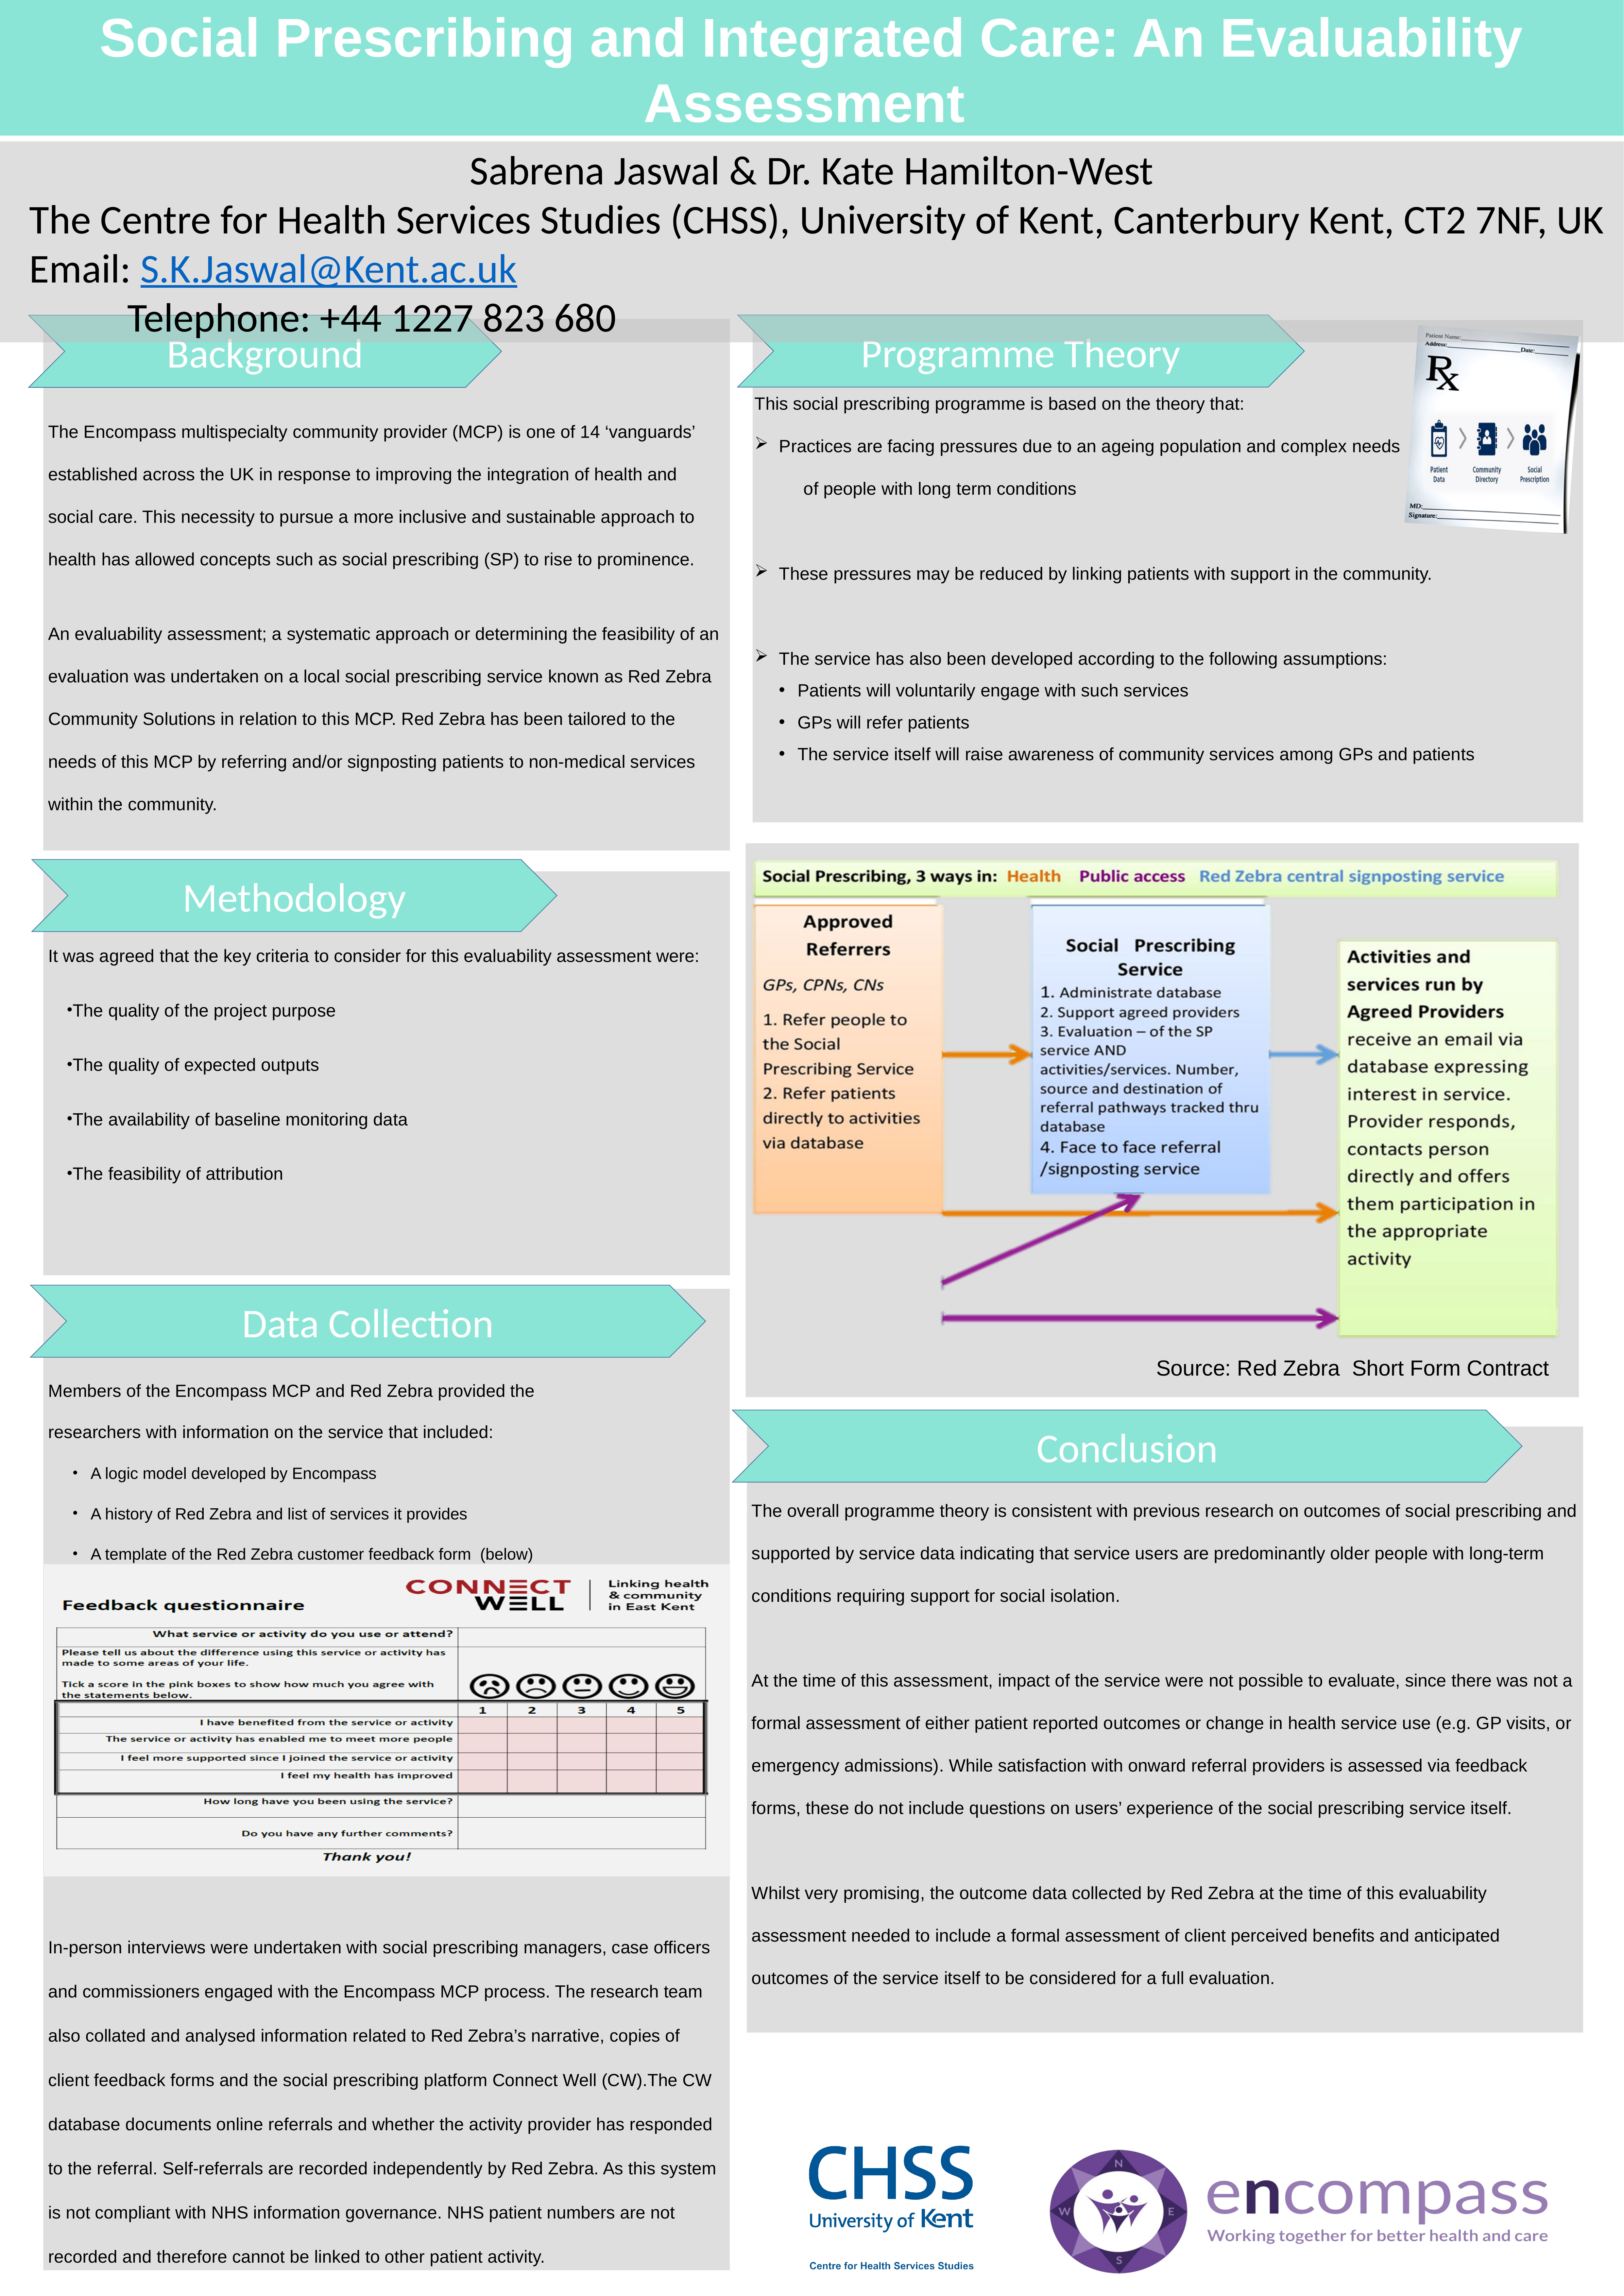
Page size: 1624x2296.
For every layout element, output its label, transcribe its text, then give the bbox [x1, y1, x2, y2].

text_box Data Collection [29, 1285, 706, 1358]
text_box Background [28, 342, 502, 388]
text_box Social Prescribing and Integrated Care: An Evaluability Assessment [0, 0, 1624, 136]
text_box The overall programme theory is consistent with previous research on outcomes of social prescribing and supported by service data indicating that service users are predominantly older people with long-term conditions requiring support for social isolation. At the time of this assessment, impact of the service were not possible to evaluate, since there was not a formal assessment of either patient reported outcomes or change in health service use (e.g. GP visits, or emergency admissions). While satisfaction with onward referral providers is assessed via feedback forms, these do not include questions on users’ experience of the social prescribing service itself. Whilst very promising, the outcome data collected by Red Zebra at the time of this evaluability assessment needed to include a formal assessment of client perceived benefits and anticipated outcomes of the service itself to be considered for a full evaluation. [747, 1426, 1583, 2033]
picture [1046, 2143, 1554, 2281]
list It was agreed that the key criteria to consider for this evaluability assessment were: The quality of the project purpose The quality of expected outputs The availability of baseline monitoring data The feasibility of attribution [43, 871, 730, 1276]
text_box Members of the Encompass MCP and Red Zebra provided the researchers with information on the service that included: A logic model developed by Encompass A history of Red Zebra and list of services it provides A template of the Red Zebra customer feedback form (below) In-person interviews were undertaken with social prescribing managers, case officers and commissioners engaged with the Encompass MCP process. The research team also collated and analysed information related to Red Zebra’s narrative, copies of client feedback forms and the social prescribing platform Connect Well (CW).The CW database documents online referrals and whether the activity provider has responded to the referral. Self-referrals are recorded independently by Red Zebra. As this system is not compliant with NHS information governance. NHS patient numbers are not recorded and therefore cannot be linked to other patient activity. [43, 1289, 730, 2270]
picture [44, 1564, 730, 1877]
text_box Conclusion [731, 1410, 1523, 1483]
picture [745, 843, 1579, 1397]
picture [1404, 330, 1581, 534]
text_box Sabrena Jaswal & Dr. Kate Hamilton-West The Centre for Health Services Studies (CHSS), University of Kent, Canterbury Kent, CT2 7NF, UK Email: S.K.Jaswal@Kent.ac.uk Telephone: +44 1227 823 680 [0, 141, 1624, 342]
text_box Programme Theory [737, 342, 1305, 387]
picture [801, 2138, 981, 2281]
text_box Methodology [31, 859, 557, 932]
list The Encompass multispecialty community provider (MCP) is one of 14 ‘vanguards’ established across the UK in response to improving the integration of health and social care. This necessity to pursue a more inclusive and sustainable approach to health has allowed concepts such as social prescribing (SP) to rise to prominence. An evaluability assessment; a systematic approach or determining the feasibility of an evaluation was undertaken on a local social prescribing service known as Red Zebra Community Solutions in relation to this MCP. Red Zebra has been tailored to the needs of this MCP by referring and/or signposting patients to non-medical services within the community. [43, 342, 730, 851]
text_box This social prescribing programme is based on the theory that: Practices are facing pressures due to an ageing population and complex needs of people with long term conditions These pressures may be reduced by linking patients with support in the community. The service has also been developed according to the following assumptions: Patients will voluntarily engage with such services GPs will refer patients The service itself will raise awareness of community services among GPs and patients [752, 342, 1583, 822]
